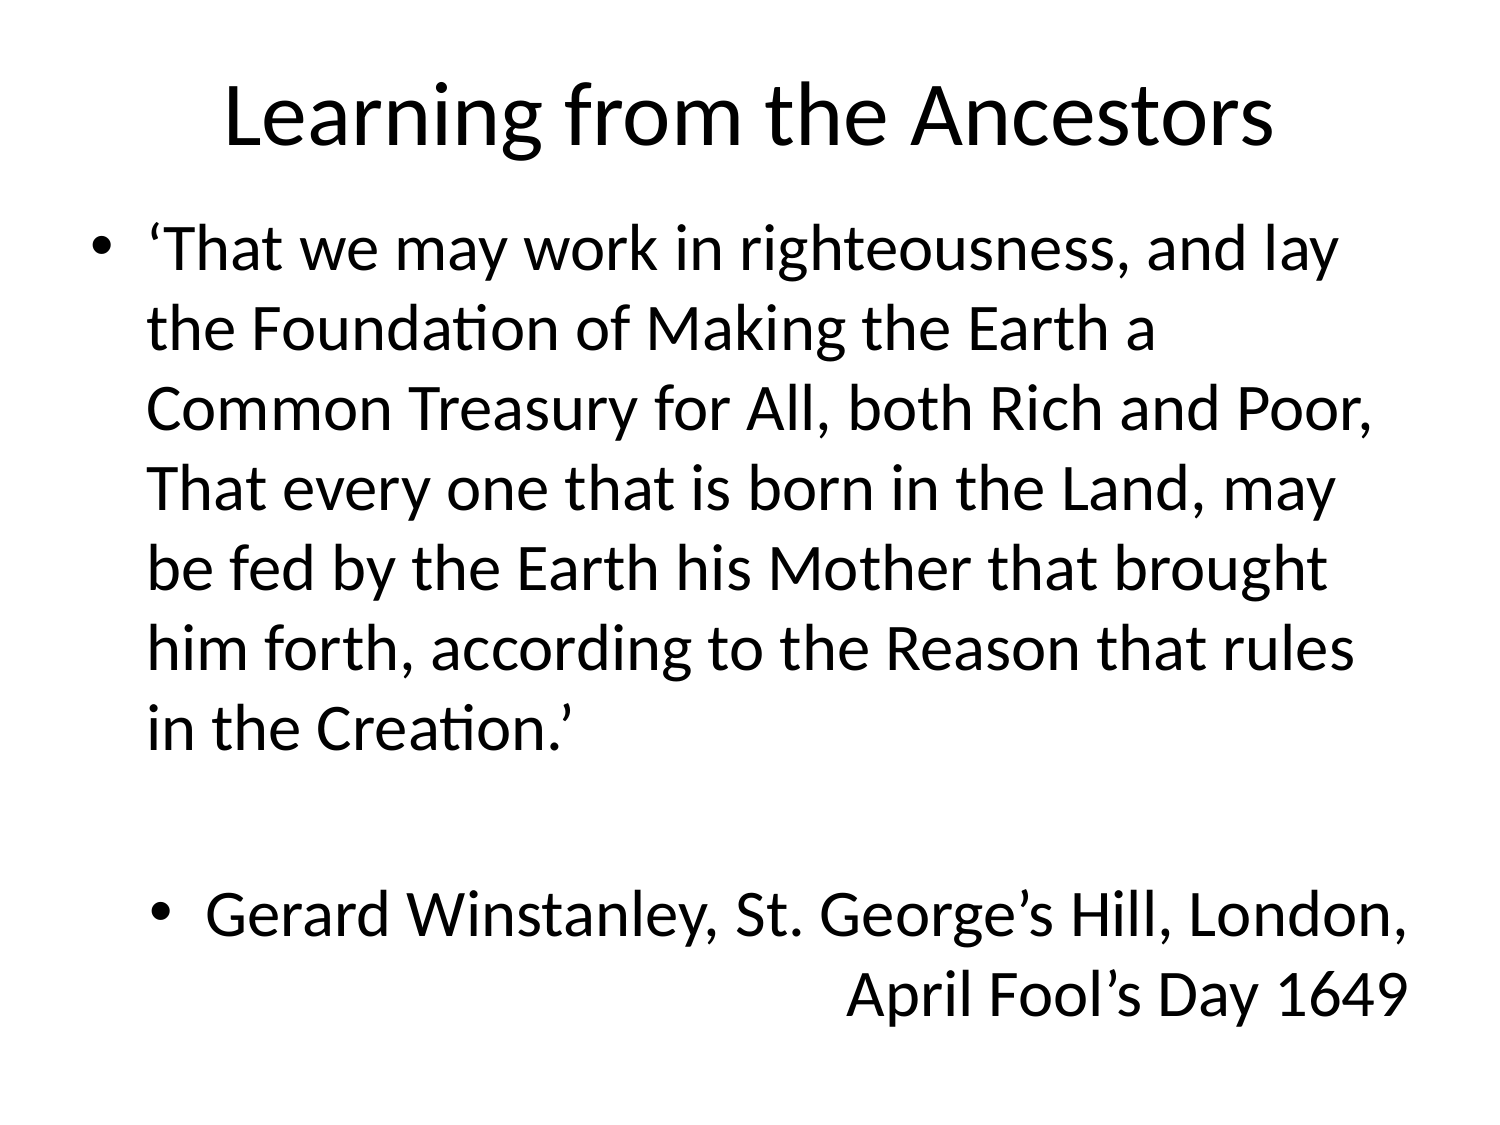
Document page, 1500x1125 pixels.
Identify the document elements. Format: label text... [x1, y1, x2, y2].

title Learning from the Ancestors [75, 45, 1425, 173]
list ‘That we may work in righteousness, and lay the Foundation of Making the Earth a Common Treasury for All, both Rich and Poor, That every one that is born in the Land, may be fed by the Earth his Mother that brought him forth, according to the Reason that rules in the Creation.’ Gerard Winstanley, St. George’s Hill, London, April Fool’s Day 1649 [75, 196, 1425, 1071]
